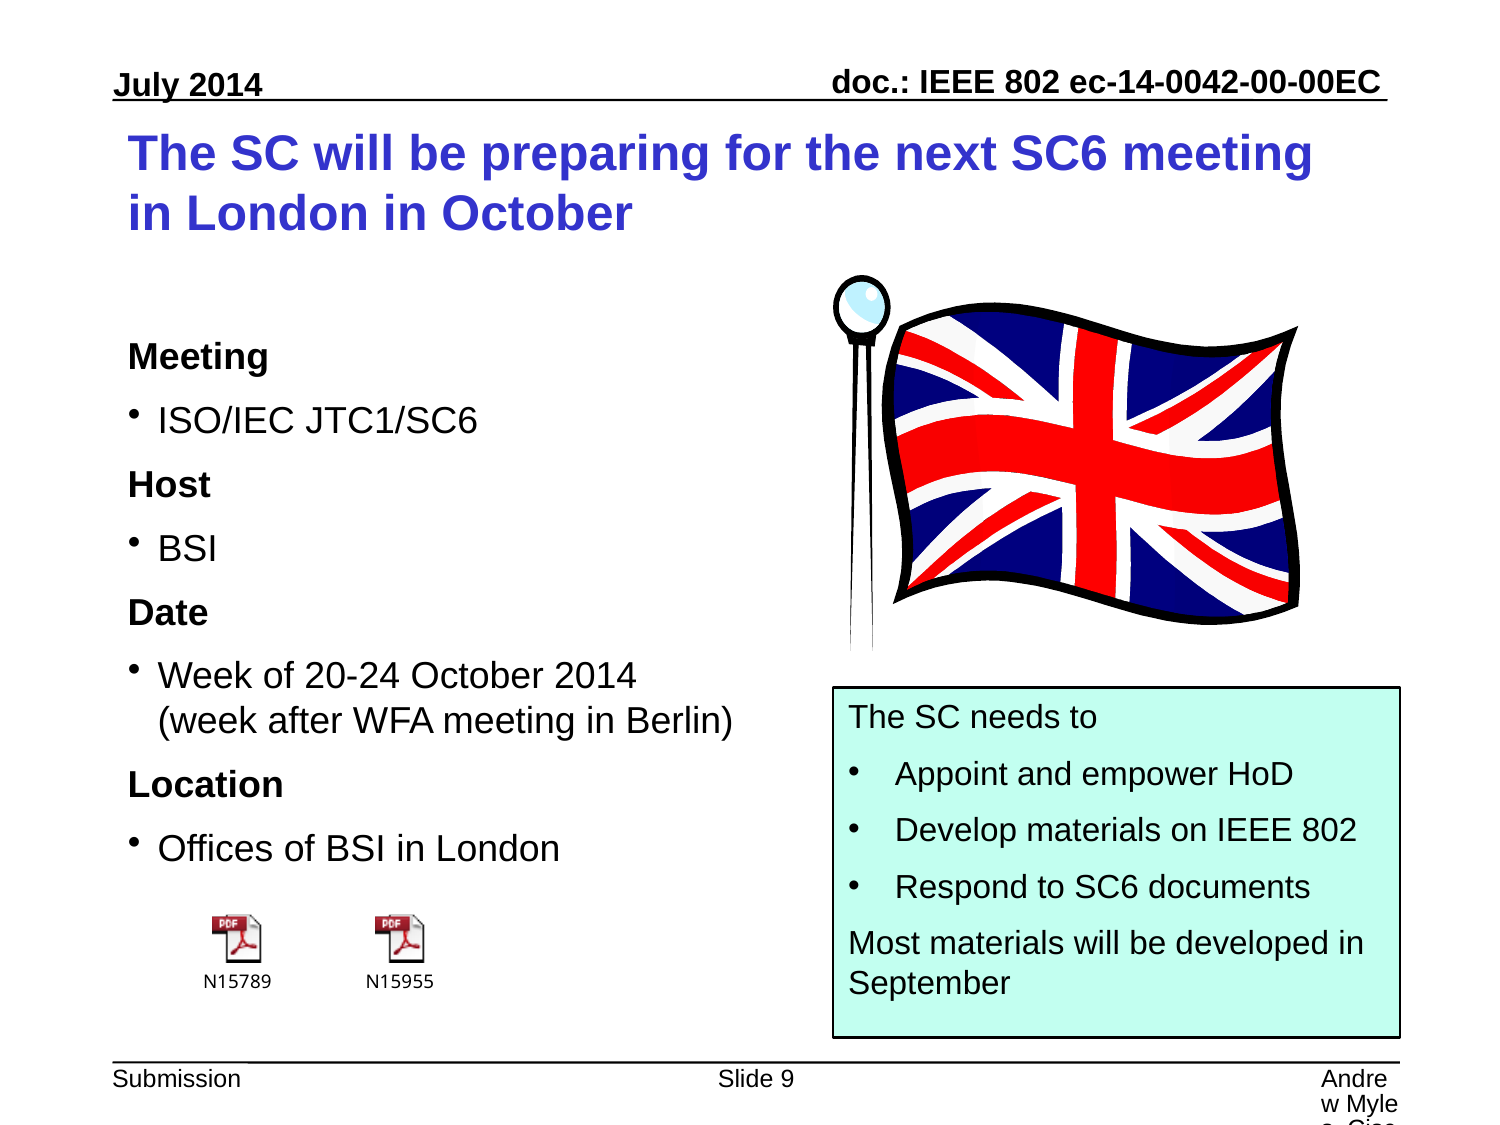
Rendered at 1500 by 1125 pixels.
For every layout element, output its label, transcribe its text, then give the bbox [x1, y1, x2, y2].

text_box The SC needs to Appoint and empower HoD Develop materials on IEEE 802 Respond to SC6 documents Most materials will be developed in September [833, 687, 1400, 1038]
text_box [324, 912, 476, 1040]
list Meeting ISO/IEC JTC1/SC6 Host BSI Date Week of 20-24 October 2014 (week after WFA meeting in Berlin) Location Offices of BSI in London [112, 324, 1388, 1000]
title The SC will be preparing for the next SC6 meeting in London in October [112, 112, 1388, 288]
picture [832, 274, 1301, 651]
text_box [162, 912, 313, 1040]
slide_number Slide 9 [709, 1061, 803, 1093]
footer Andrew Myles, Cisco [1320, 1061, 1402, 1093]
